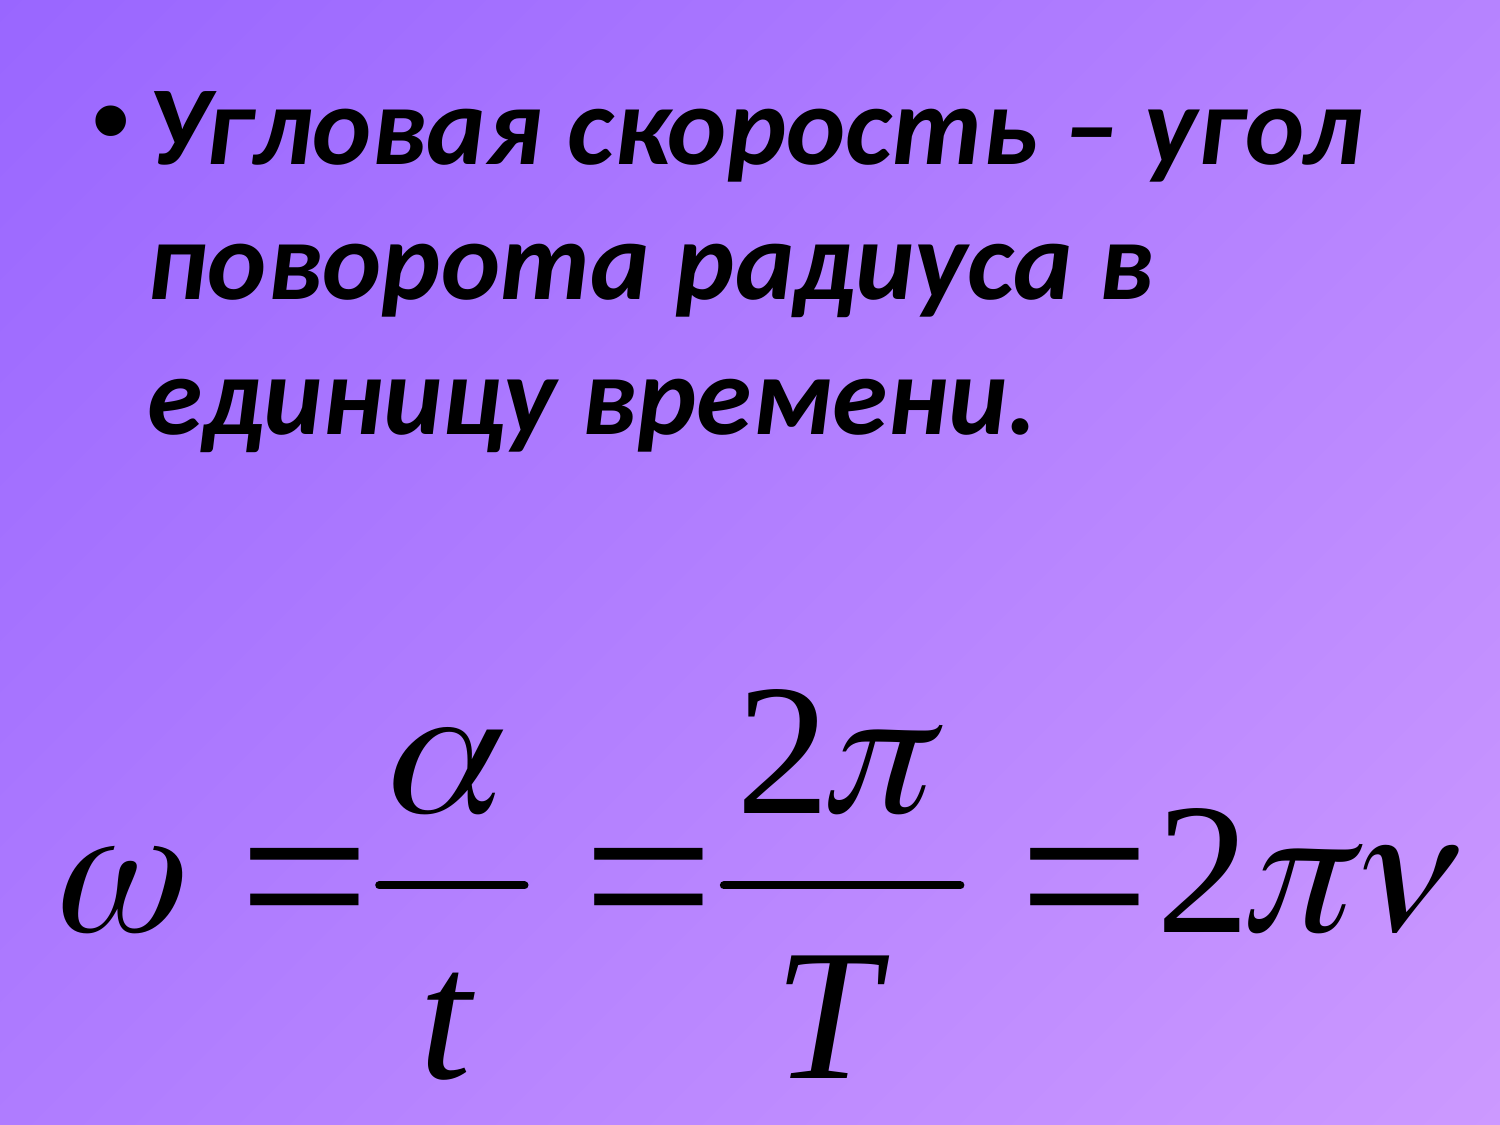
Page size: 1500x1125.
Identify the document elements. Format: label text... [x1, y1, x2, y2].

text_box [31, 634, 1500, 1120]
list Угловая скорость – угол поворота радиуса в единицу времени. [76, 44, 1425, 633]
